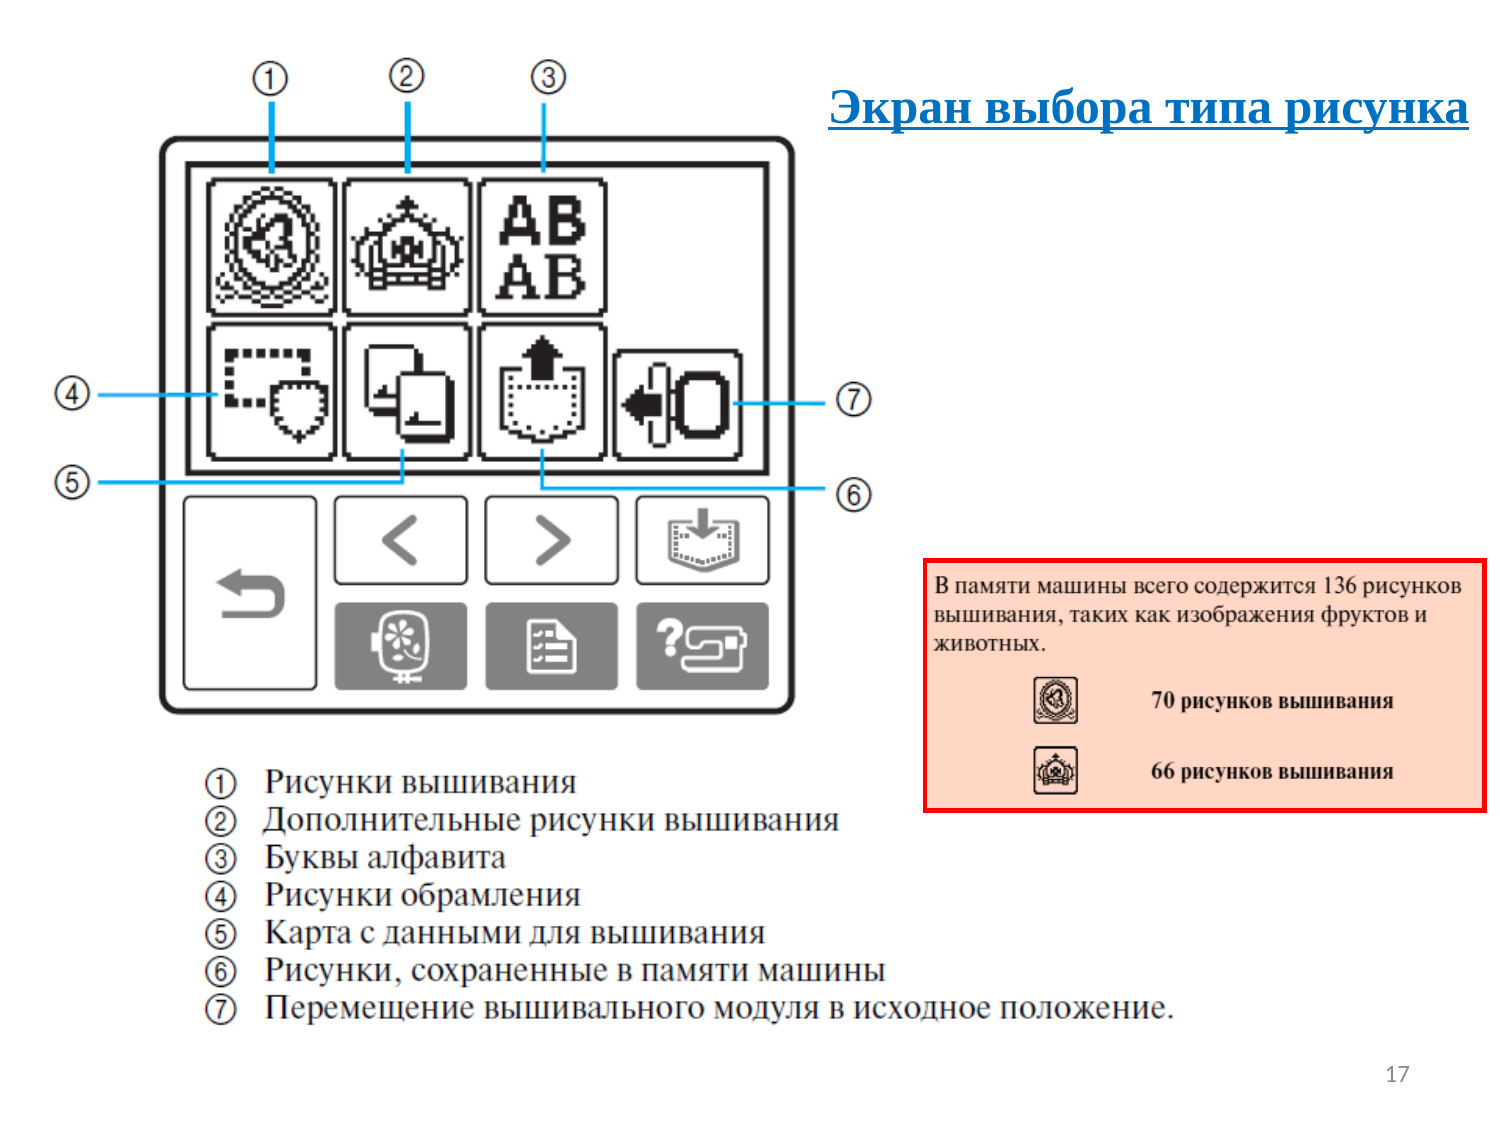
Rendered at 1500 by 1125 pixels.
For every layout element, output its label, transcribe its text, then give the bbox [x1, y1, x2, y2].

picture [0, 30, 1483, 1069]
text_box Экран выбора типа рисунка [916, 66, 1485, 142]
slide_number 17 [1074, 1042, 1425, 1103]
